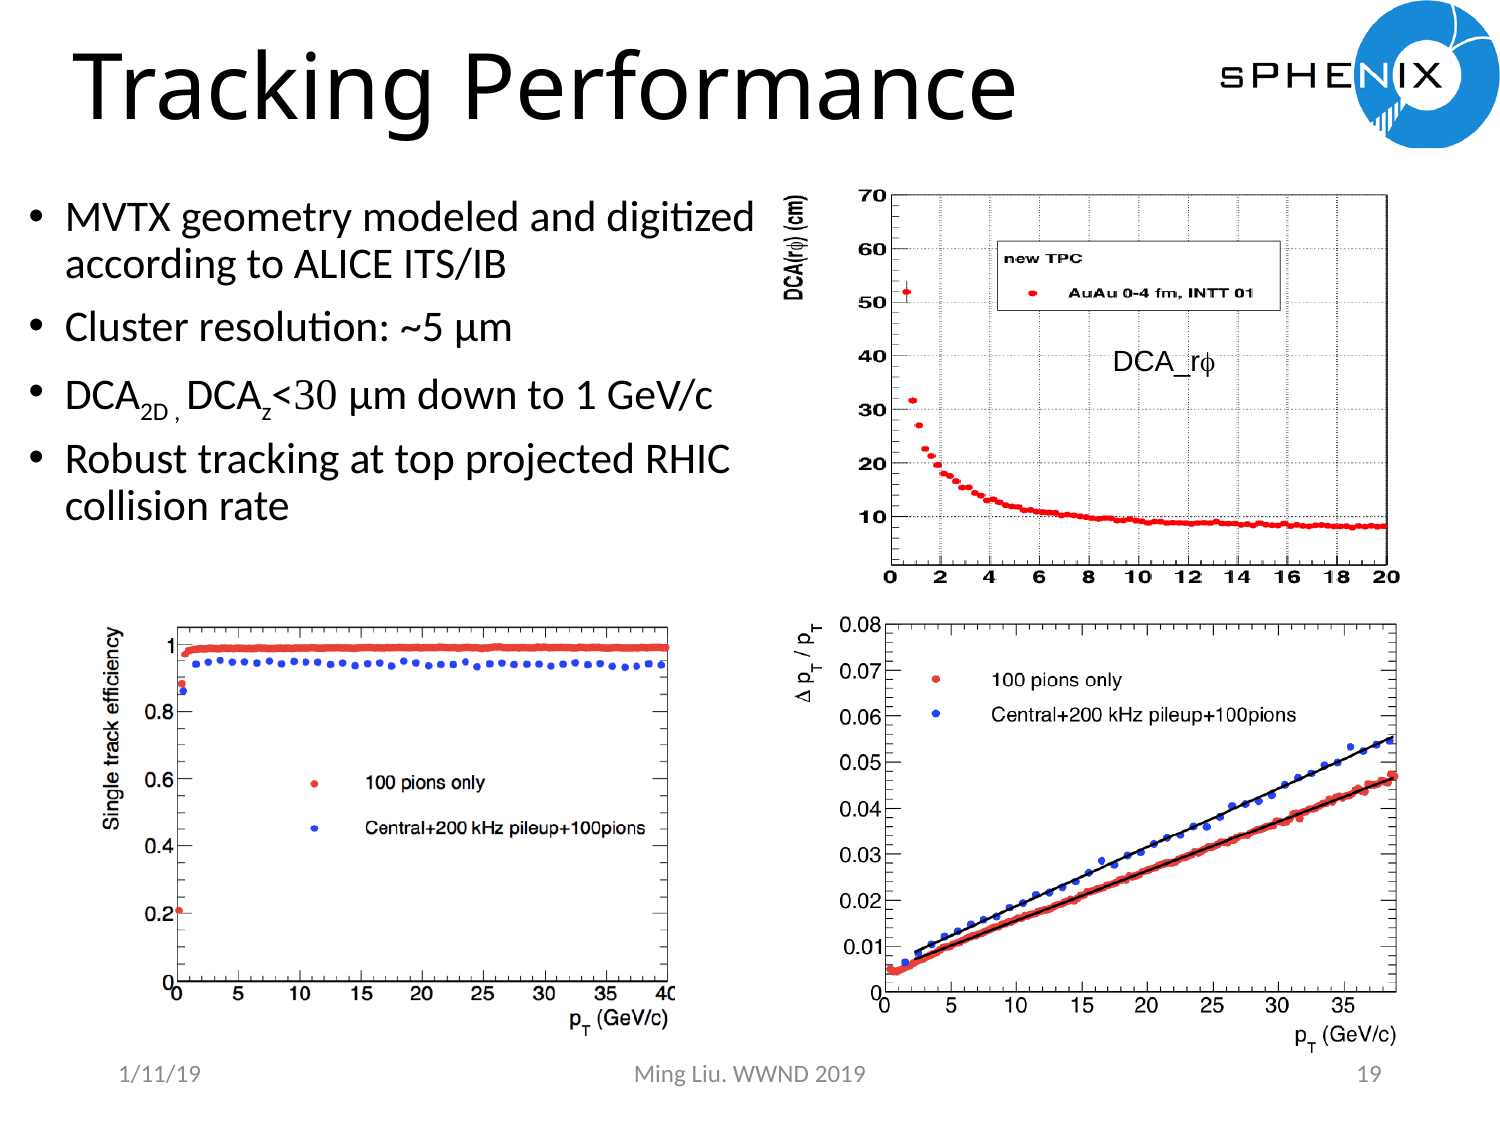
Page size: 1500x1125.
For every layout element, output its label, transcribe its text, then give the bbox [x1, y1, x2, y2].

picture [95, 614, 675, 1037]
title Tracking Performance [57, 25, 1195, 155]
slide_number 19 [1059, 1058, 1397, 1103]
picture [749, 0, 1500, 1058]
footer Ming Liu. WWND 2019 [496, 1042, 1004, 1103]
list MVTX geometry modeled and digitized according to ALICE ITS/IB Cluster resolution: ~5 µm DCA2D , DCAz<30 µm down to 1 GeV/c Robust tracking at top projected RHIC collision rate [13, 186, 749, 541]
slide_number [103, 1042, 441, 1103]
